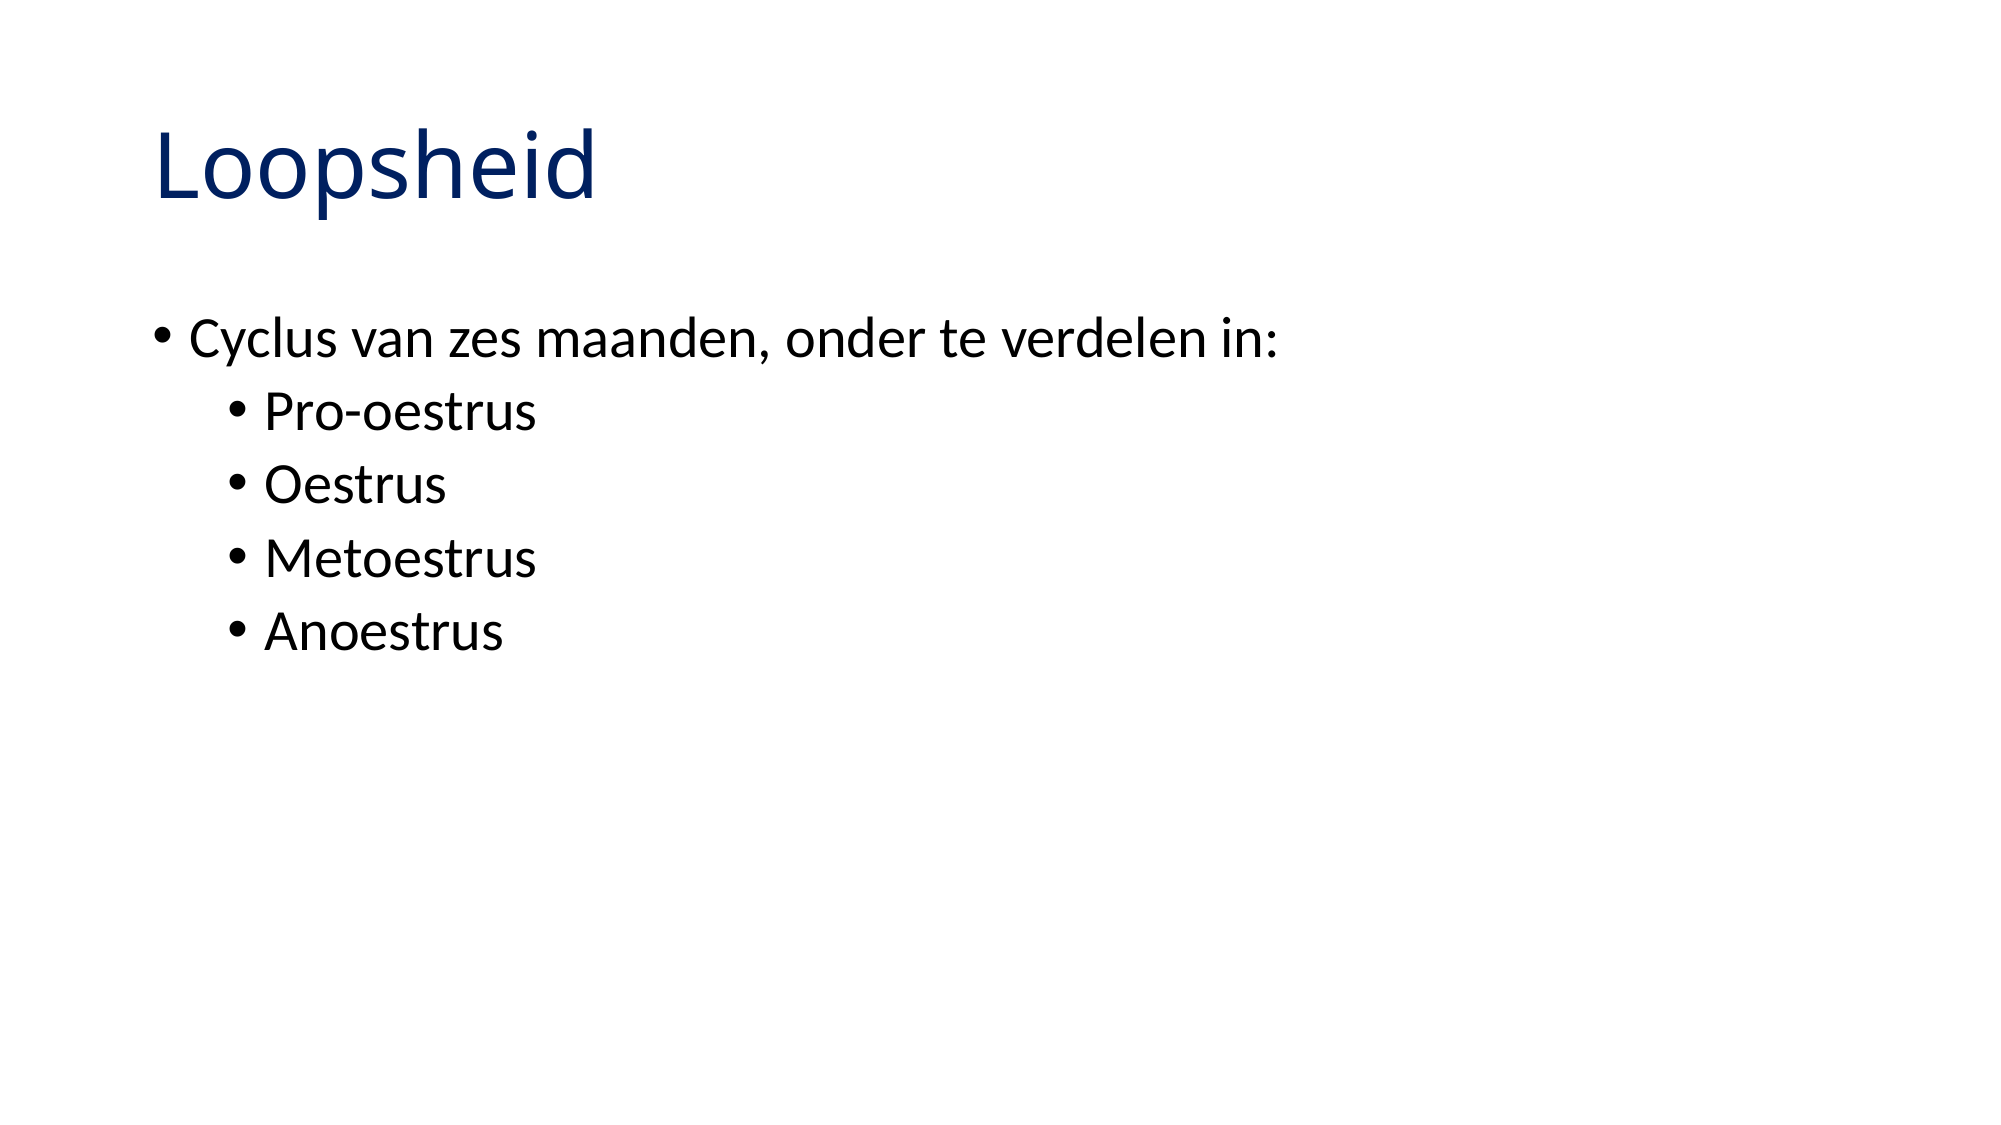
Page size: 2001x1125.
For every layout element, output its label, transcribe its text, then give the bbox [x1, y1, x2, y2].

list Cyclus van zes maanden, onder te verdelen in: Pro-oestrus Oestrus Metoestrus Anoestrus [137, 299, 1863, 1014]
title Loopsheid [137, 59, 1863, 278]
